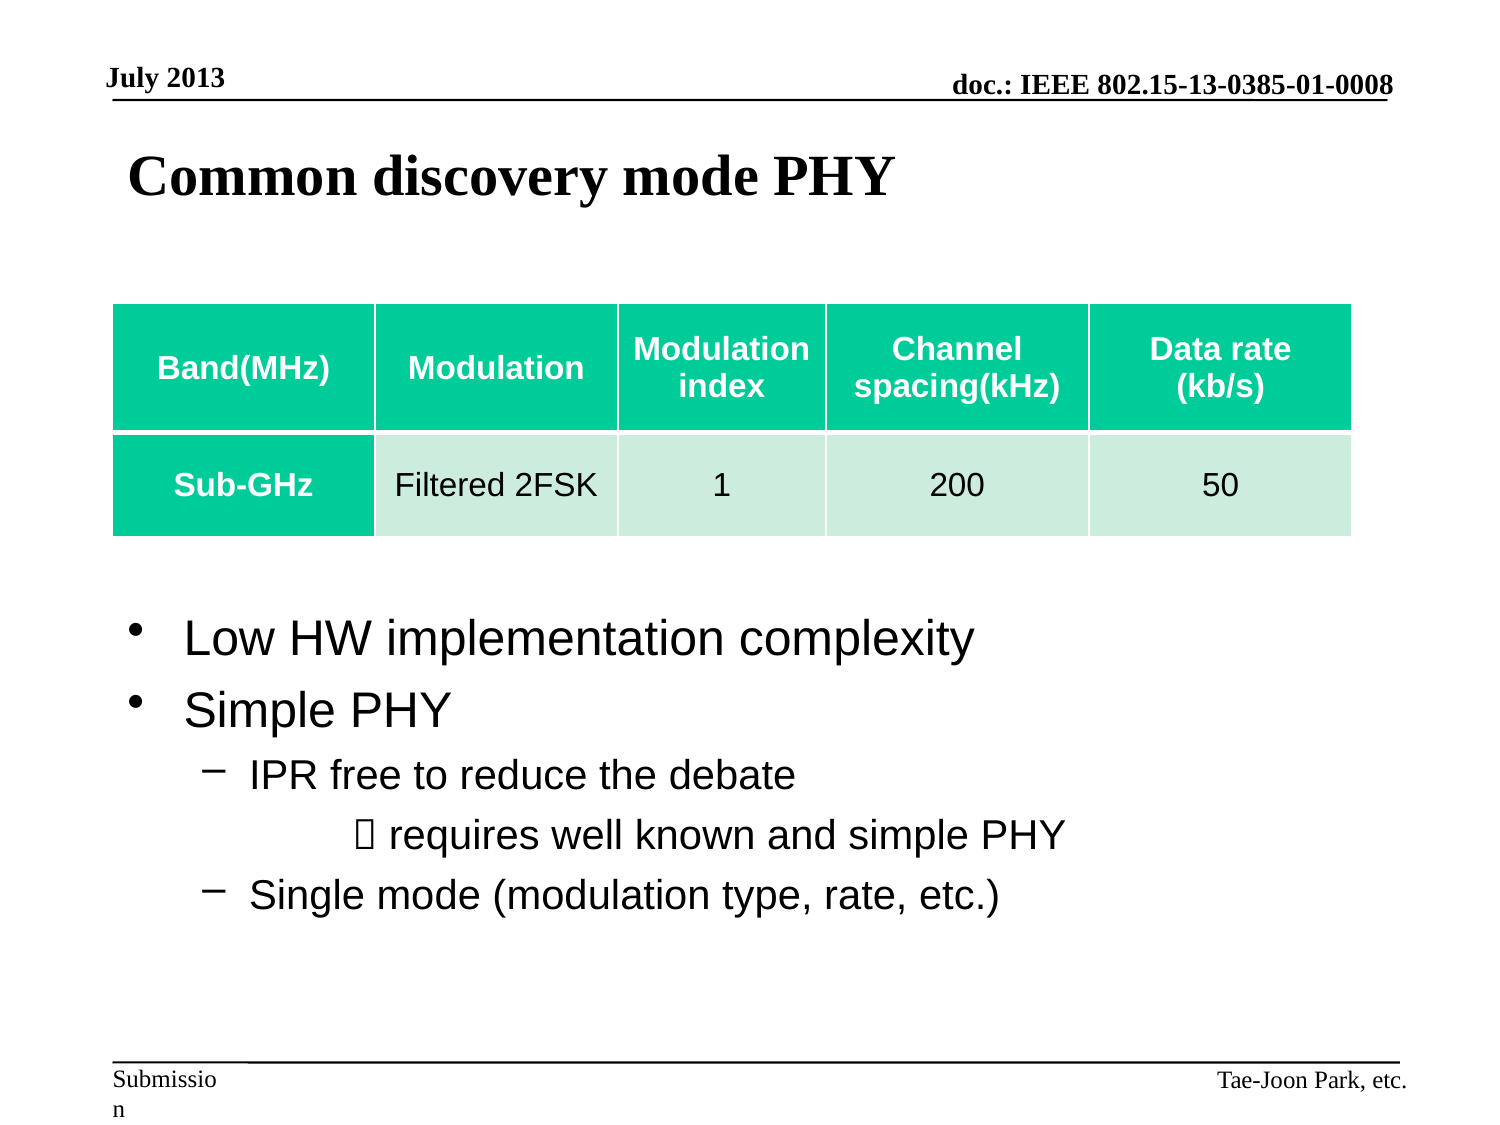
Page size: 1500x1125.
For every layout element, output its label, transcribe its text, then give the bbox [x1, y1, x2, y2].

table_cell 200 [827, 435, 1088, 536]
table_header Modulation [376, 304, 617, 430]
table_cell 50 [1090, 435, 1351, 536]
title Common discovery mode PHY [112, 112, 1388, 232]
table_cell Filtered 2FSK [376, 435, 617, 536]
list Low HW implementation complexity Simple PHY IPR free to reduce the debate  requires well known and simple PHY Single mode (modulation type, rate, etc.) [112, 586, 1388, 953]
table_cell Sub-GHz [113, 435, 374, 536]
table_header Band(MHz) [113, 304, 374, 430]
table_header Channel spacing(kHz) [827, 304, 1088, 430]
table_header Modulation index [619, 304, 825, 430]
table_cell 1 [619, 435, 825, 536]
table_header Data rate (kb/s) [1090, 304, 1351, 430]
